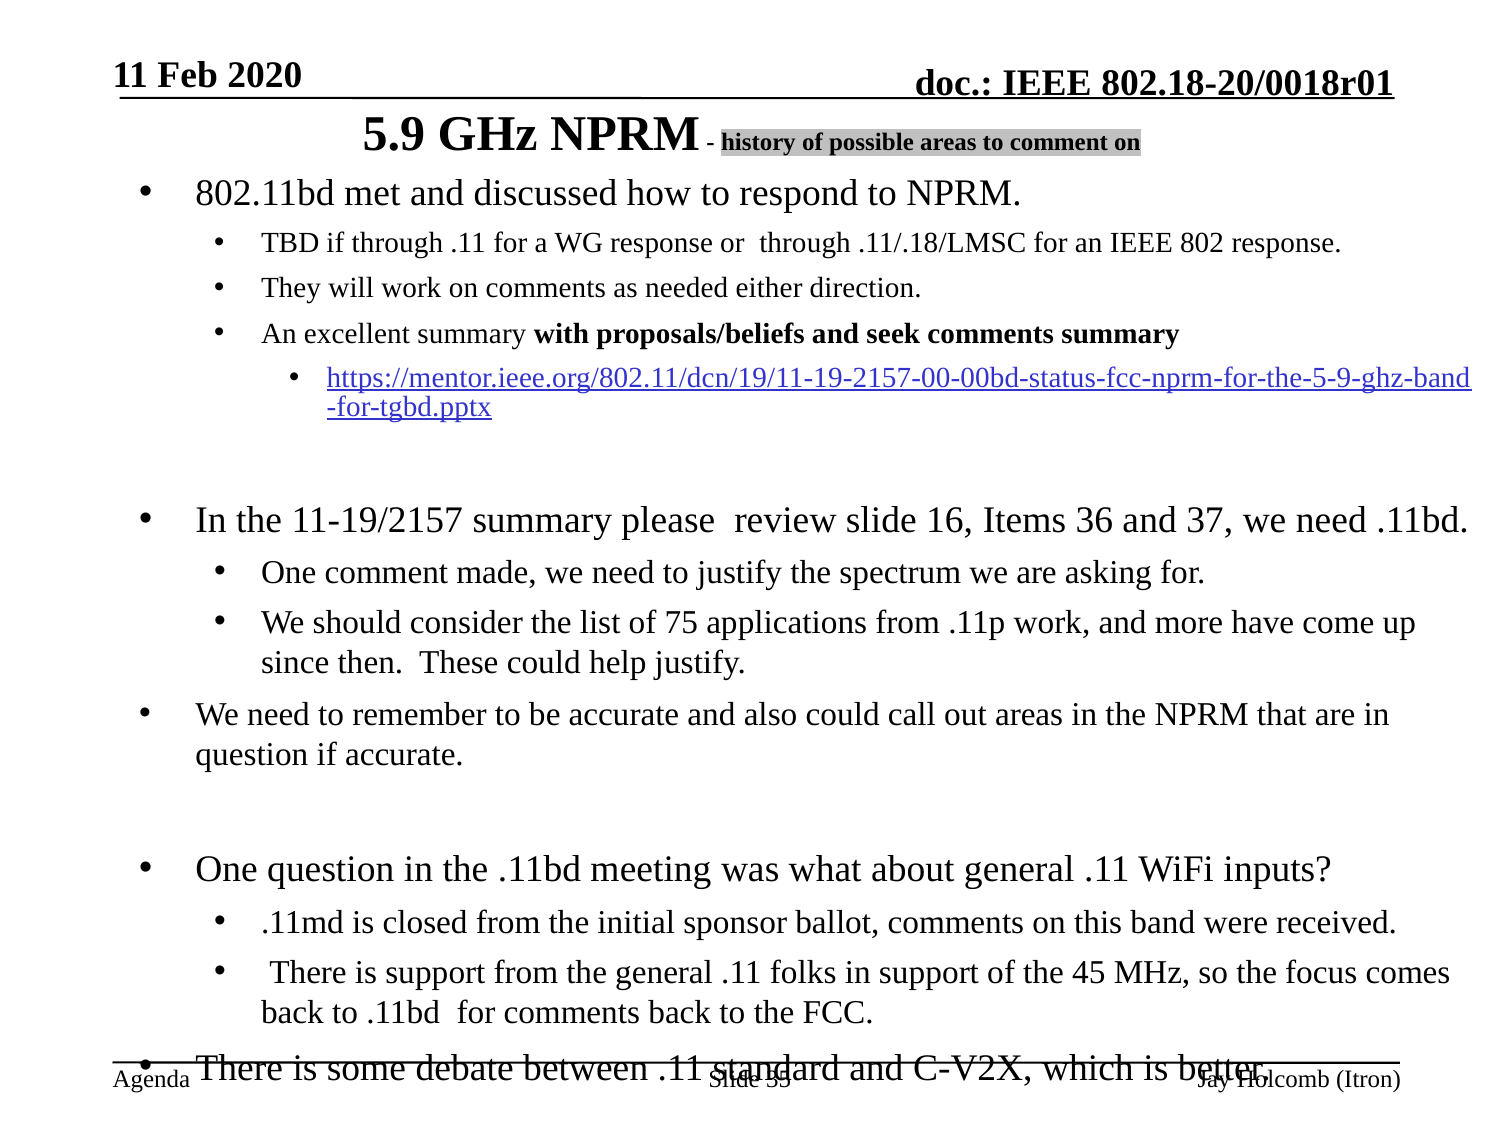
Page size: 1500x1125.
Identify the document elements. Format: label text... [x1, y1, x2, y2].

title 5.9 GHz NPRM - history of possible areas to comment on [114, 103, 1390, 159]
slide_number Slide 35 [699, 1061, 800, 1123]
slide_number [112, 49, 488, 95]
list 802.11bd met and discussed how to respond to NPRM. TBD if through .11 for a WG response or through .11/.18/LMSC for an IEEE 802 response. They will work on comments as needed either direction. An excellent summary with proposals/beliefs and seek comments summary https://mentor.ieee.org/802.11/dcn/19/11-19-2157-00-00bd-status-fcc-nprm-for-the-5-9-ghz-band-for-tgbd.pptx In the 11-19/2157 summary please review slide 16, Items 36 and 37, we need .11bd. One comment made, we need to justify the spectrum we are asking for. We should consider the list of 75 applications from .11p work, and more have come up since then. These could help justify. We need to remember to be accurate and also could call out areas in the NPRM that are in question if accurate. One question in the .11bd meeting was what about general .11 WiFi inputs? .11md is closed from the initial sponsor ballot, comments on this band were received. There is support from the general .11 folks in support of the 45 MHz, so the focus comes back to .11bd for comments back to the FCC. There is some debate between .11 standard and C-V2X, which is better. [114, 160, 1488, 1065]
footer Jay Holcomb (Itron) [878, 1061, 1402, 1093]
